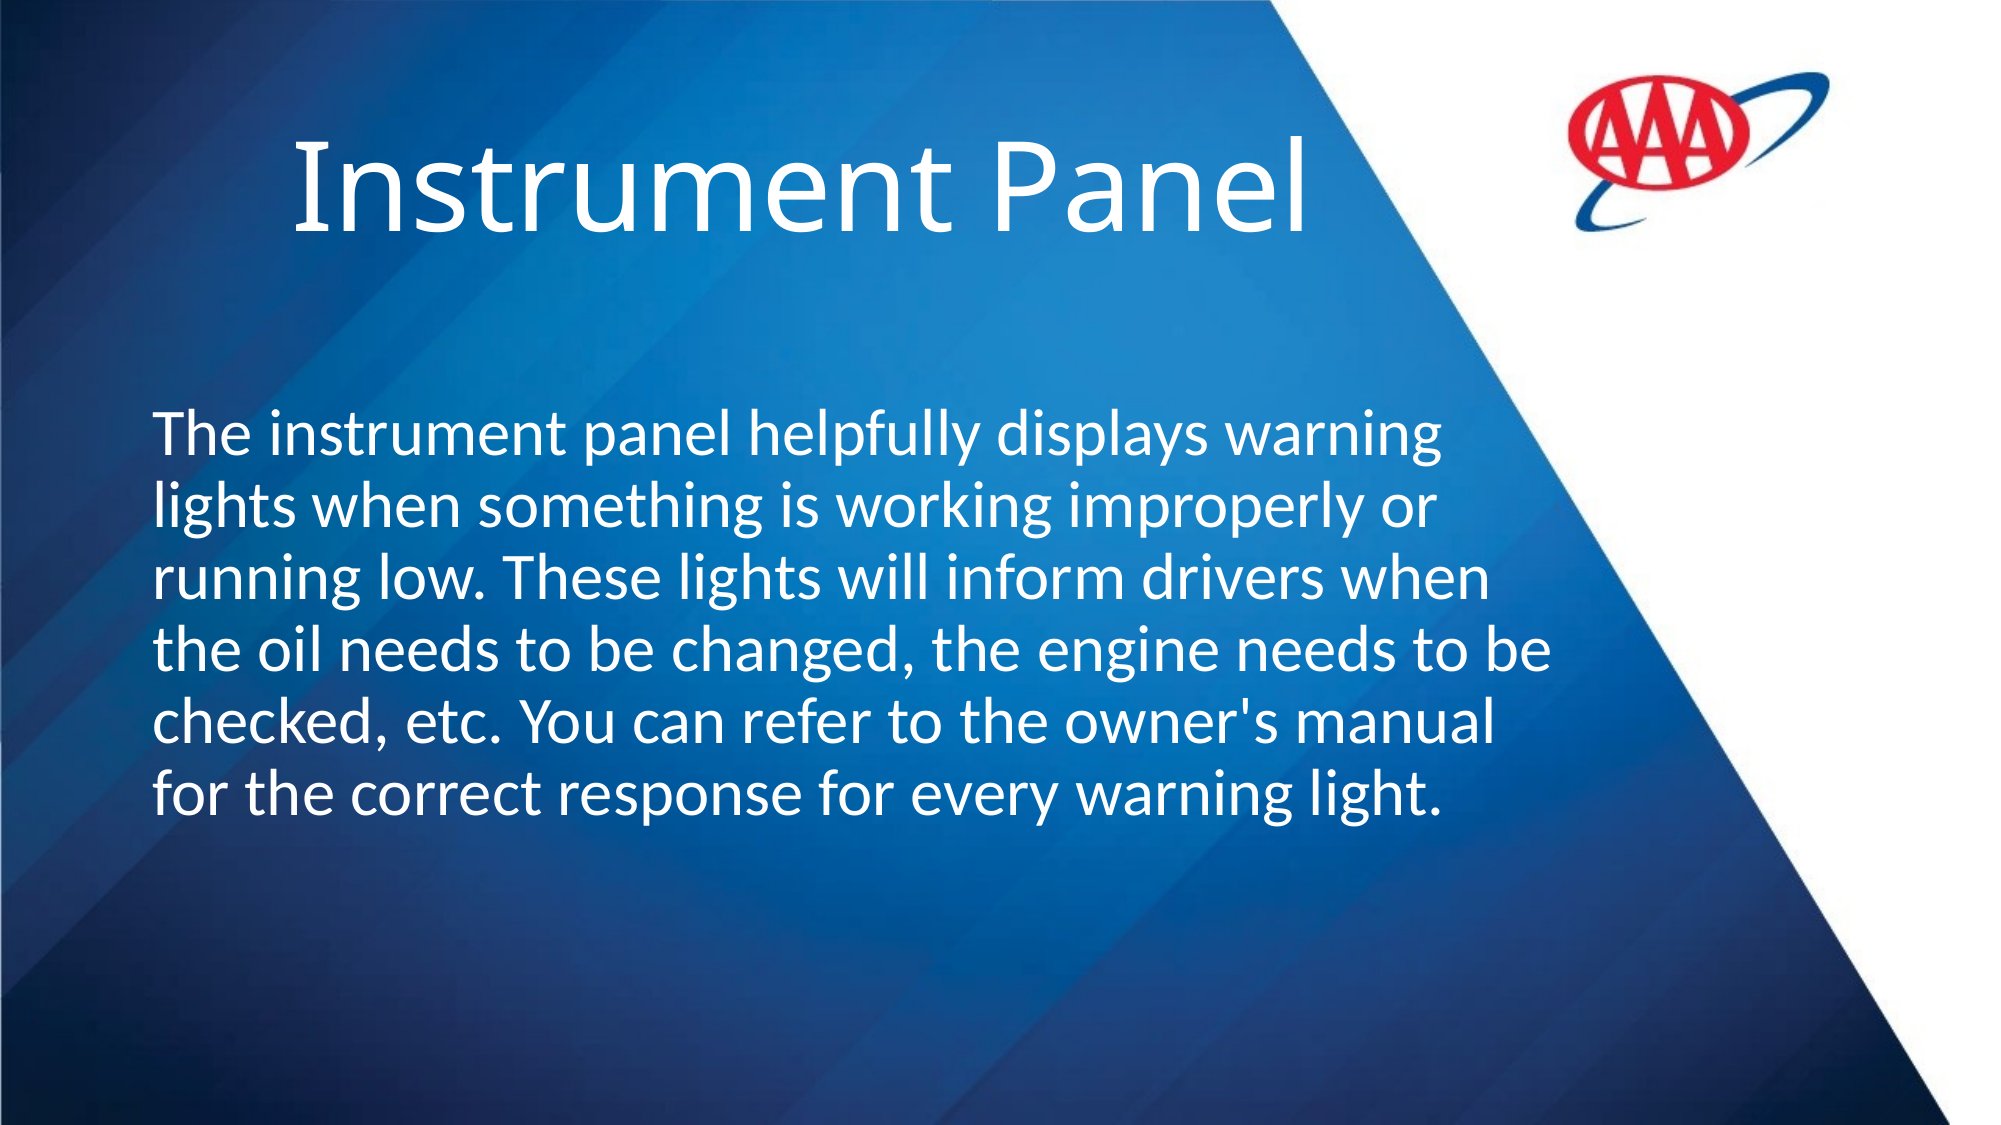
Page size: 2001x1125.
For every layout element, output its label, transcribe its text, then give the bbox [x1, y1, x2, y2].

list The instrument panel helpfully displays warning lights when something is working improperly or running low. These lights will inform drivers when the oil needs to be changed, the engine needs to be checked, etc. You can refer to the owner's manual for the correct response for every warning light. [137, 299, 1572, 1014]
title Instrument Panel [85, 82, 1520, 300]
picture [0, 0, 2000, 1125]
